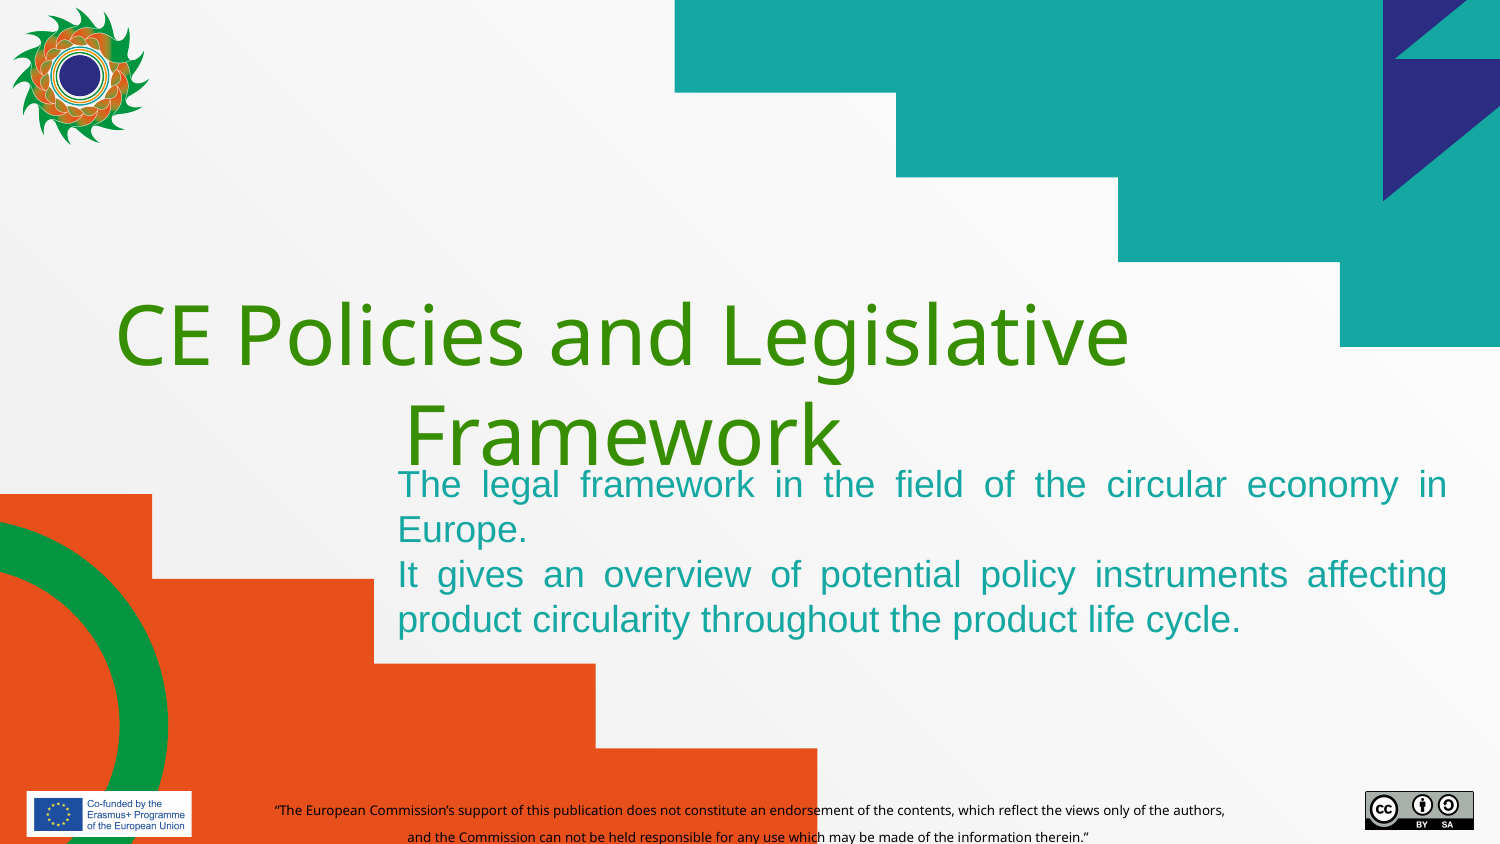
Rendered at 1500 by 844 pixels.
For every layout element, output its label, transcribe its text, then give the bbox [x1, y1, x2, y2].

picture [26, 791, 192, 837]
picture [11, 6, 151, 147]
title CE Policies and Legislative Framework [0, 266, 1257, 373]
picture [1365, 791, 1474, 830]
subtitle The legal framework in the field of the circular economy in Europe. It gives an overview of potential policy instruments affecting product circularity throughout the product life cycle. [382, 444, 1464, 575]
